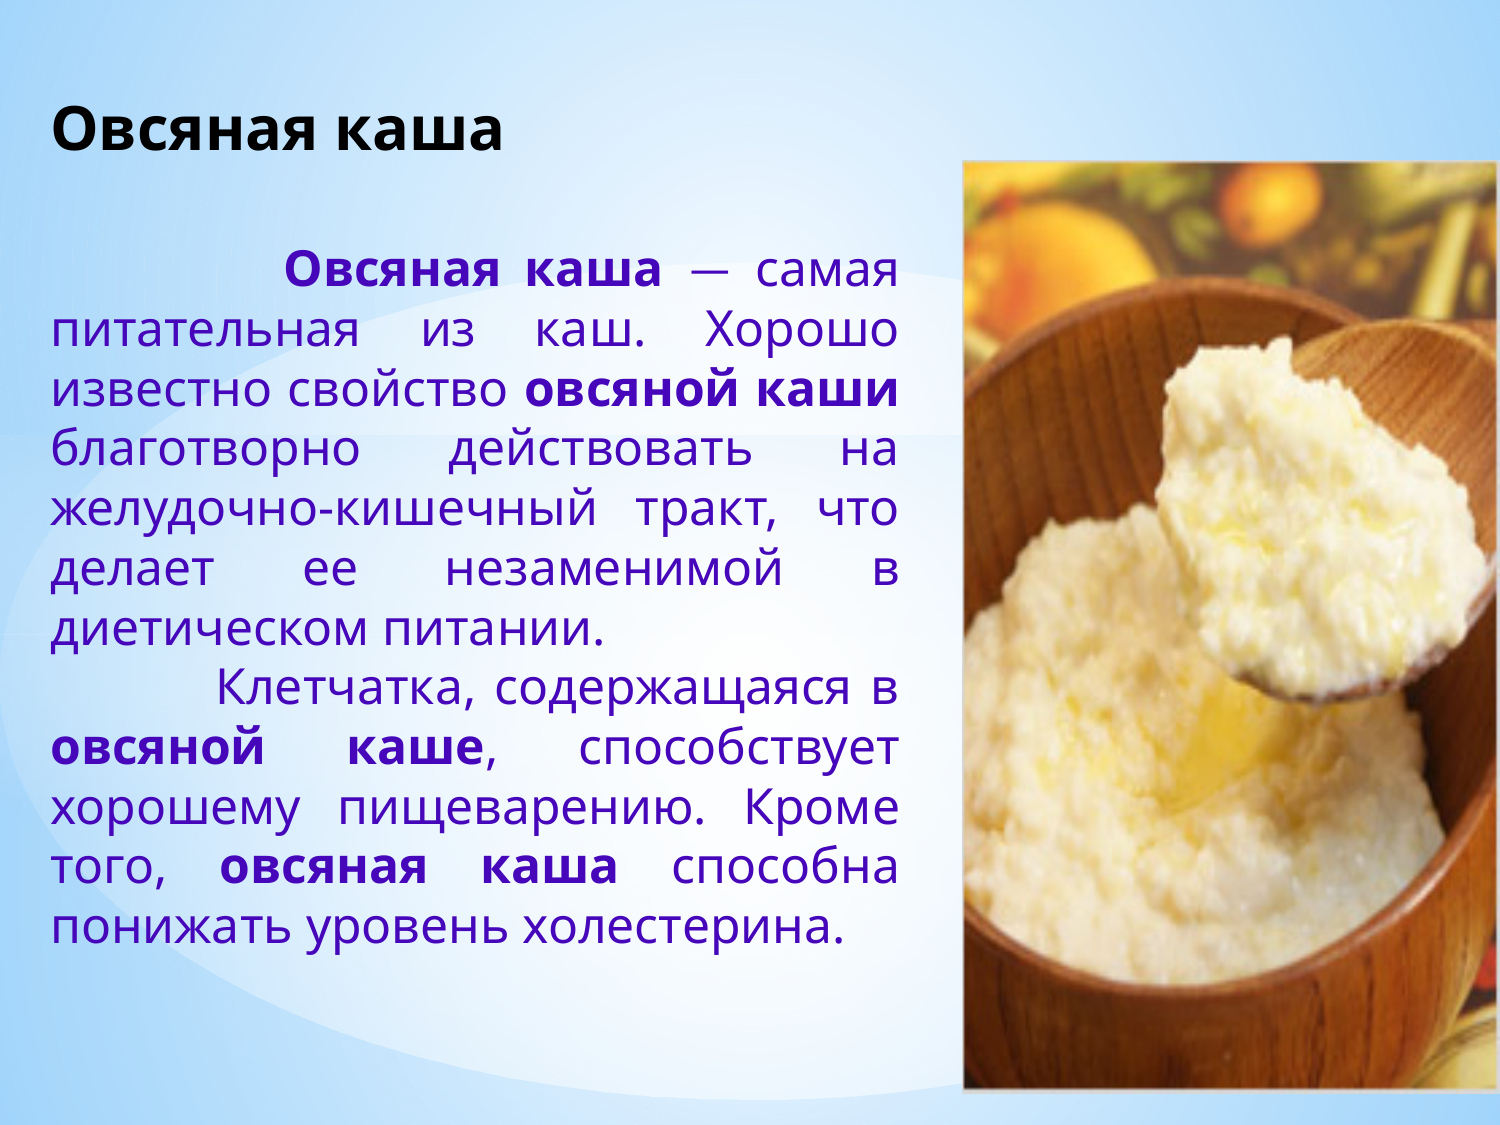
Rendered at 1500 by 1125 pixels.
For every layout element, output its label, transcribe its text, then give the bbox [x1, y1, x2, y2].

picture [962, 160, 1500, 1094]
subtitle Овсяная каша Овсяная каша — самая питательная из каш. Хорошо известно свойство овсяной каши благотворно действовать на желудочно-кишечный тракт, что делает ее незаменимой в диетическом питании. Клетчатка, содержащаяся в овсяной каше, способствует хорошему пищеварению. Кроме того, овсяная каша способна понижать уровень холестерина. [35, 82, 916, 1072]
